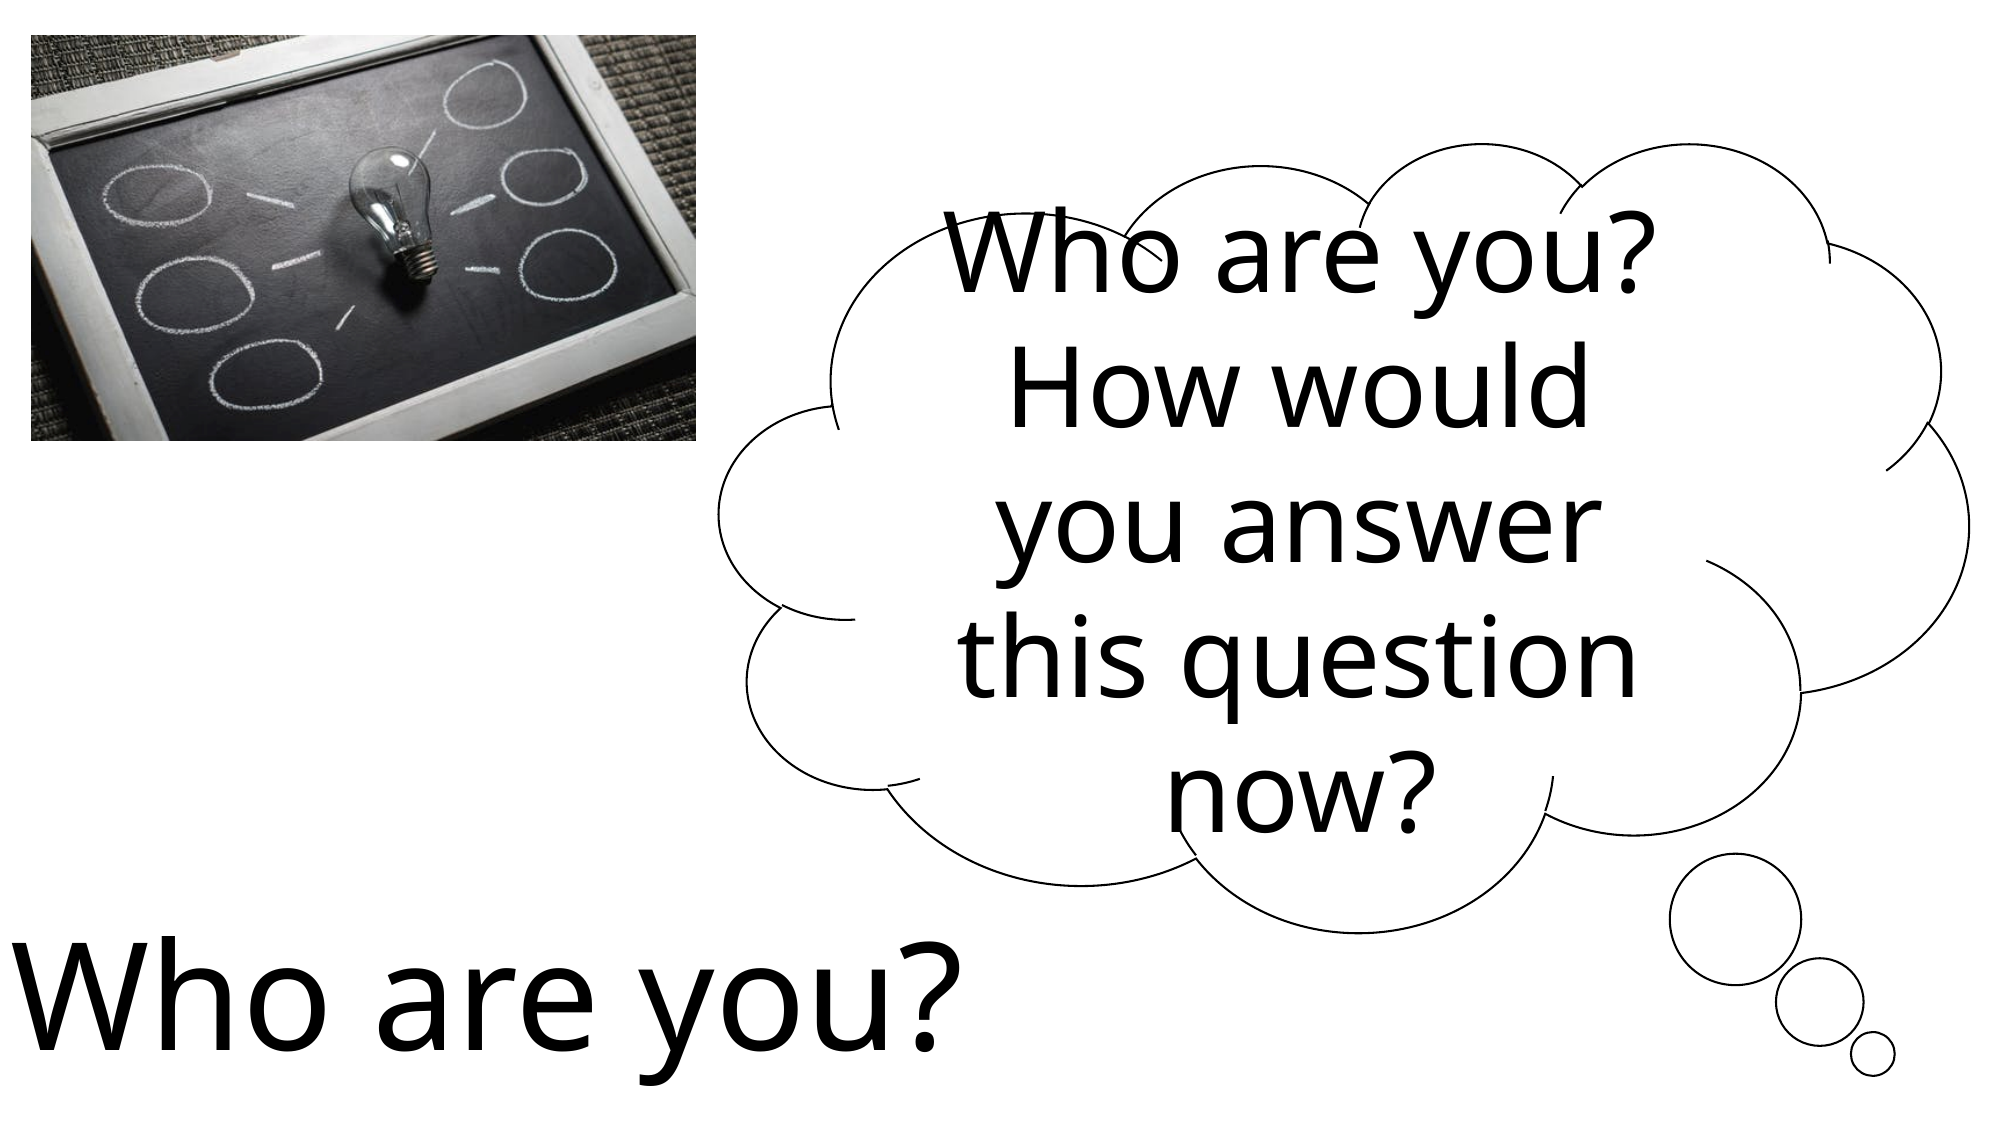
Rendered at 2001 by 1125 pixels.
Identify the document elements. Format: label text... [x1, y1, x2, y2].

text_box Who are you? How would you answer this question now? [1668, 852, 1803, 987]
text_box Who are you? [0, 892, 980, 1088]
text_box Who are you? How would you answer this question now? [717, 143, 1971, 935]
text_box Who are you? How would you answer this question now? [1774, 957, 1865, 1047]
text_box Who are you? How would you answer this question now? [1849, 1031, 1896, 1077]
picture [31, 35, 696, 442]
